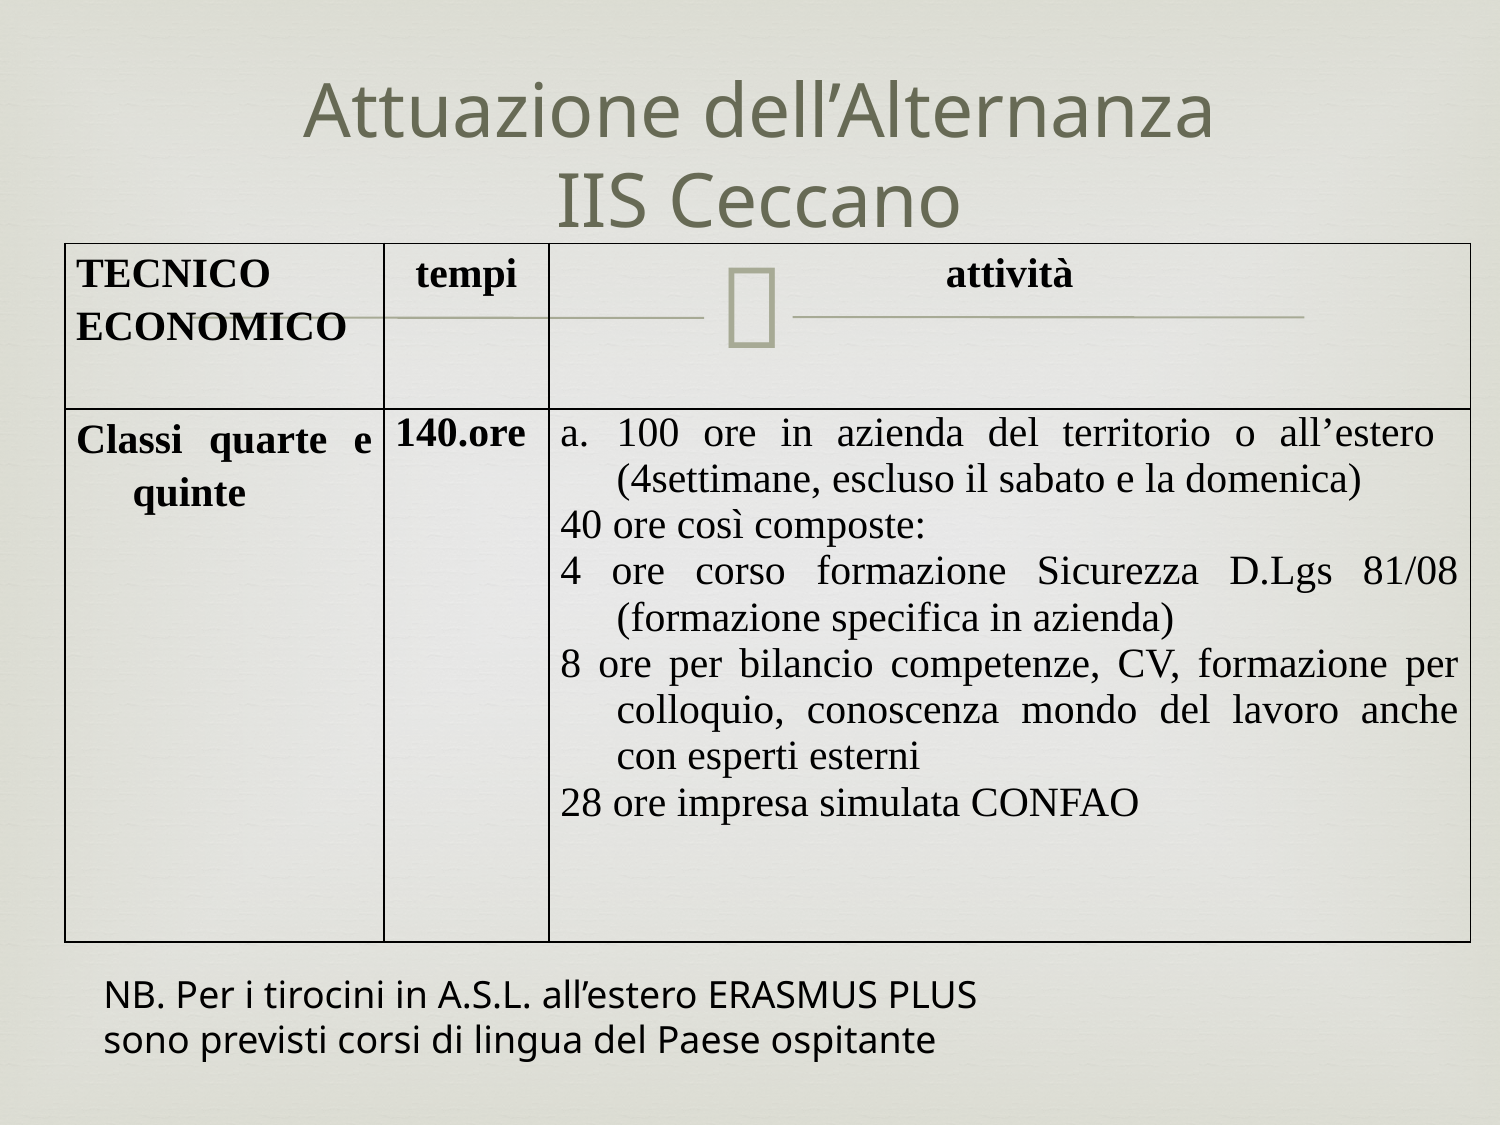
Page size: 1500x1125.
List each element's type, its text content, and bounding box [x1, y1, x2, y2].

table_cell 140.ore [385, 410, 548, 941]
table_cell 100 ore in azienda del territorio o all’estero (4settimane, escluso il sabato e la domenica) 40 ore così composte: 4 ore corso formazione Sicurezza D.Lgs 81/08 (formazione specifica in azienda) 8 ore per bilancio competenze, CV, formazione per colloquio, conoscenza mondo del lavoro anche con esperti esterni 28 ore impresa simulata CONFAO [550, 410, 1470, 941]
text_box NB. Per i tirocini in A.S.L. all’estero ERASMUS PLUS sono previsti corsi di lingua del Paese ospitante [88, 964, 1447, 1069]
text_box Attuazione dell’Alternanza IIS Ceccano [123, 66, 1397, 240]
table_header tempi [385, 267, 548, 408]
table_header attività [550, 244, 1470, 408]
table_cell Classi quarte e quinte [66, 410, 383, 941]
title [112, 93, 1386, 267]
table_header TECNICO ECONOMICO [66, 244, 383, 408]
